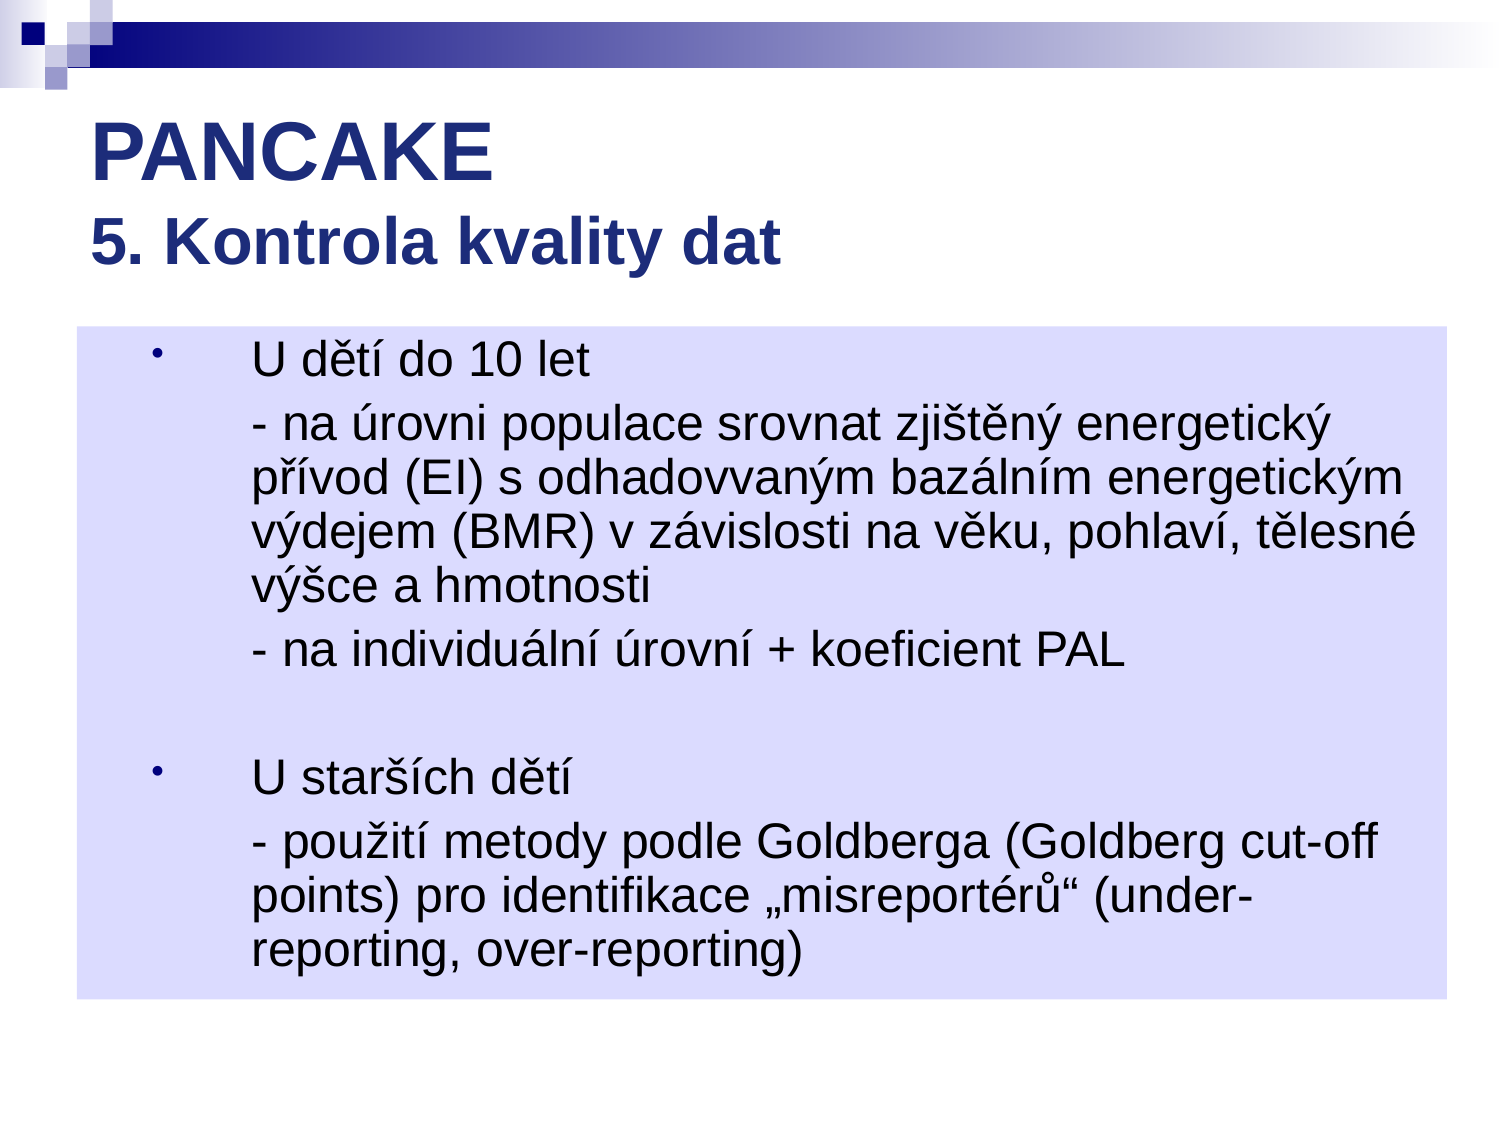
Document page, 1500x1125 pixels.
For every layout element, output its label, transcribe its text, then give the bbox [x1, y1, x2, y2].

list U dětí do 10 let - na úrovni populace srovnat zjištěný energetický přívod (EI) s odhadovvaným bazálním energetickým výdejem (BMR) v závislosti na věku, pohlaví, tělesné výšce a hmotnosti - na individuální úrovní + koeficient PAL U starších dětí - použití metody podle Goldberga (Goldberg cut-off points) pro identifikace „misreportérů“ (under-reporting, over-reporting) [76, 326, 1448, 1000]
title PANCAKE 5. Kontrola kvality dat [74, 74, 1460, 301]
